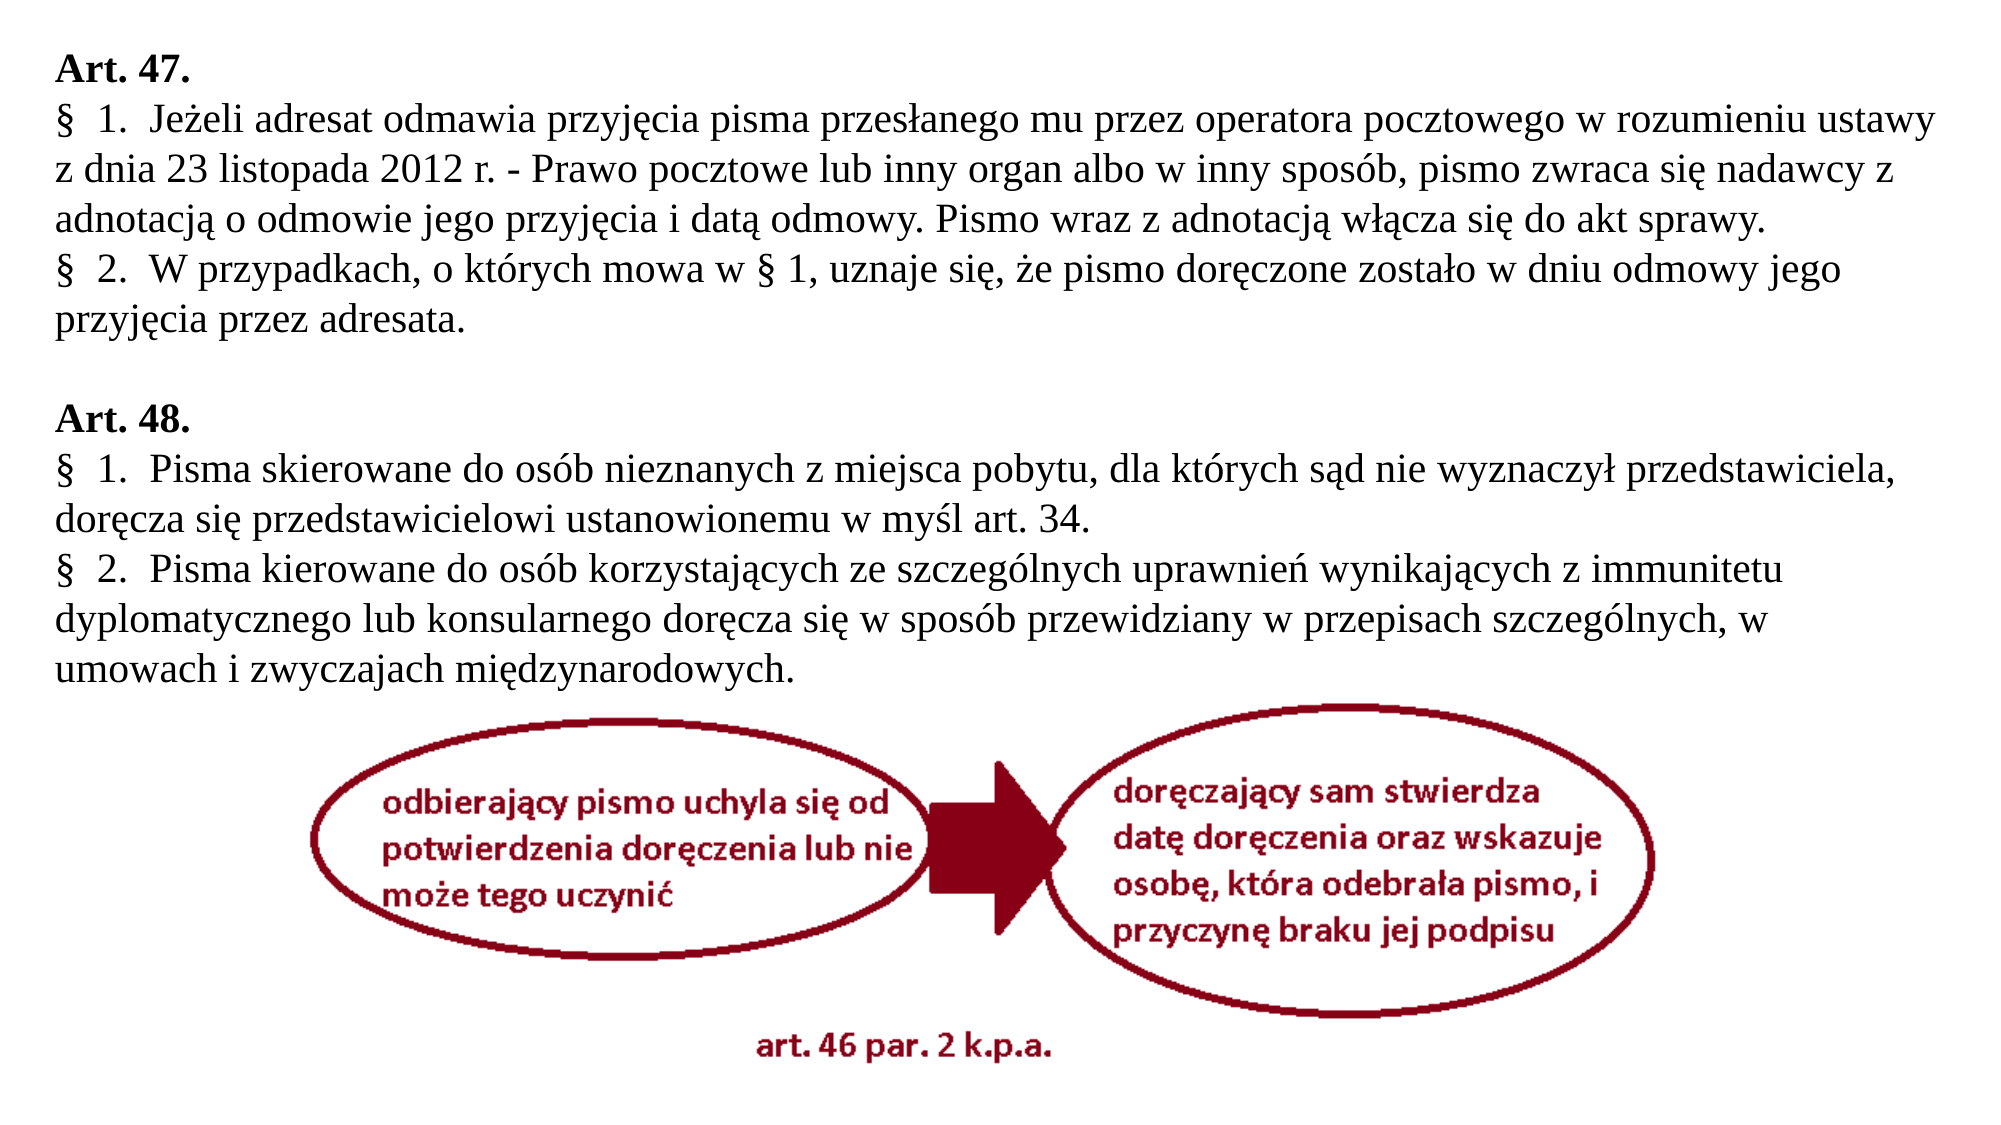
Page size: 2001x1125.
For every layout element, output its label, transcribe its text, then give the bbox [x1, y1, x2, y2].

text_box Art. 47. § 1. Jeżeli adresat odmawia przyjęcia pisma przesłanego mu przez operatora pocztowego w rozumieniu ustawy z dnia 23 listopada 2012 r. - Prawo pocztowe lub inny organ albo w inny sposób, pismo zwraca się nadawcy z adnotacją o odmowie jego przyjęcia i datą odmowy. Pismo wraz z adnotacją włącza się do akt sprawy. § 2. W przypadkach, o których mowa w § 1, uznaje się, że pismo doręczone zostało w dniu odmowy jego przyjęcia przez adresata. Art. 48. § 1. Pisma skierowane do osób nieznanych z miejsca pobytu, dla których sąd nie wyznaczył przedstawiciela, doręcza się przedstawicielowi ustanowionemu w myśl art. 34. § 2. Pisma kierowane do osób korzystających ze szczególnych uprawnień wynikających z immunitetu dyplomatycznego lub konsularnego doręcza się w sposób przewidziany w przepisach szczególnych, w umowach i zwyczajach międzynarodowych. [40, 33, 1957, 699]
picture [261, 683, 1673, 1073]
